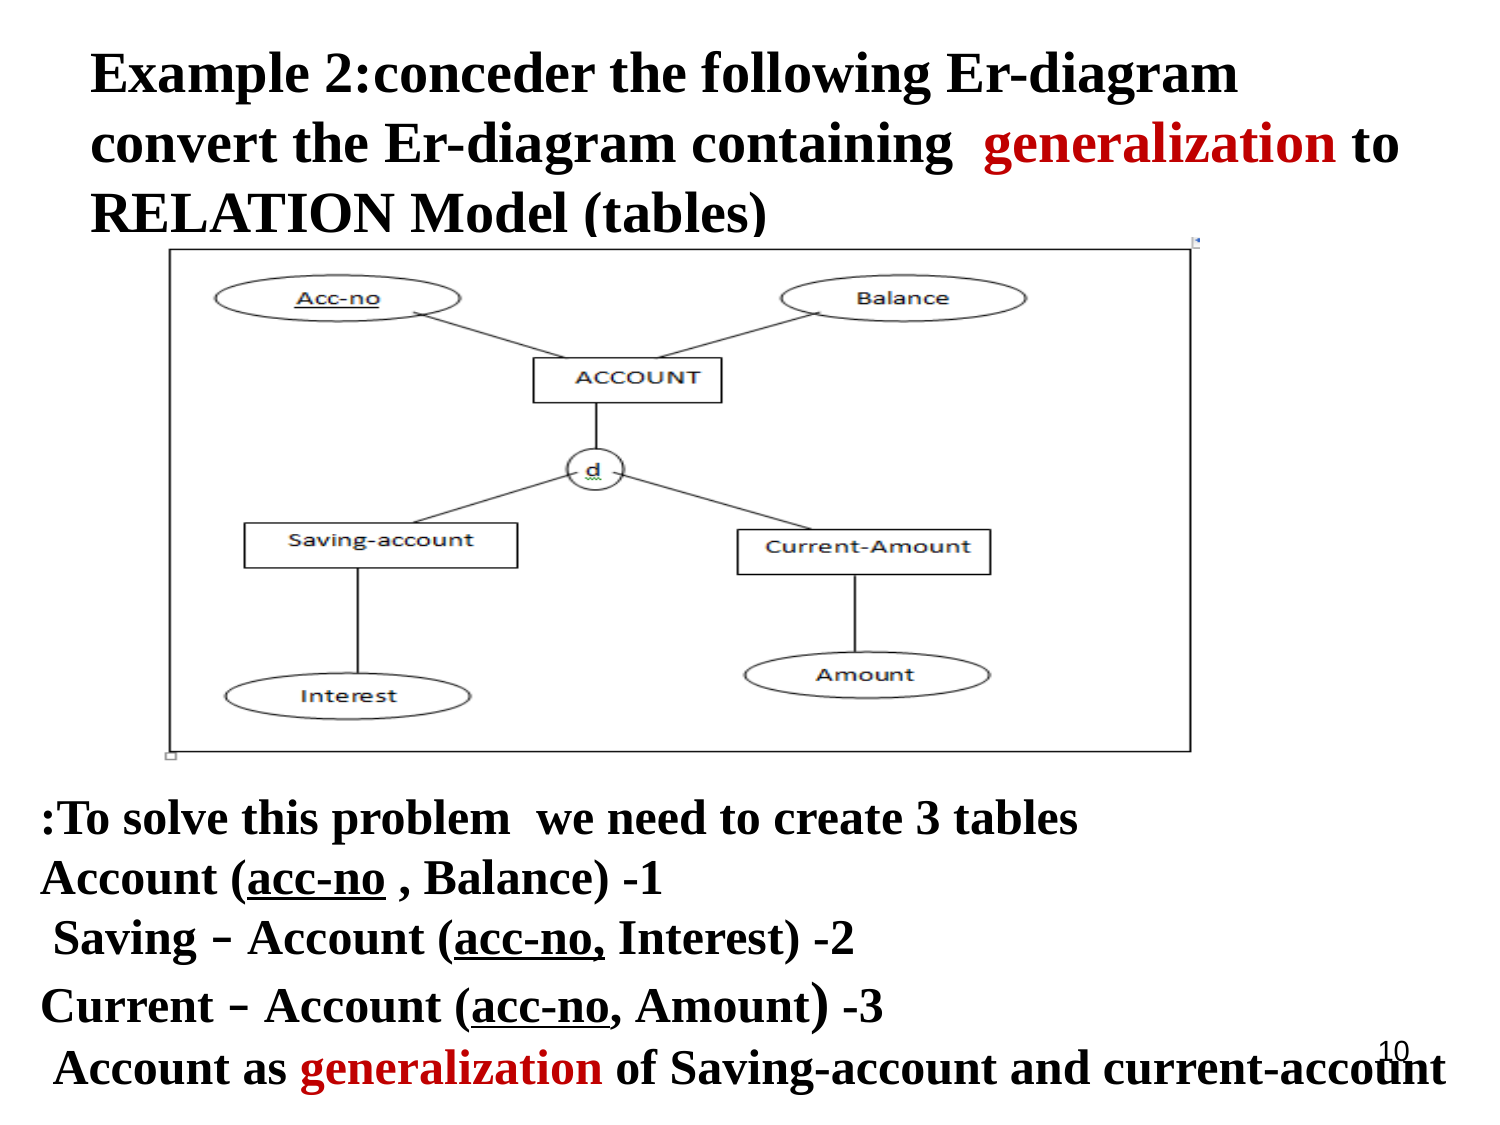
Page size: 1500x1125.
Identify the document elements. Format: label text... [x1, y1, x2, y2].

title Example 2:conceder the following Er-diagram convert the Er-diagram containing generalization to RELATION Model (tables) [74, 44, 1426, 233]
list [137, 237, 1201, 763]
text_box To solve this problem we need to create 3 tables: 1- Account (acc-no , Balance) 2- Saving – Account (acc-no, Interest) 3- Current – Account (acc-no, Amount) Account as generalization of Saving-account and current-account [24, 776, 1500, 1125]
